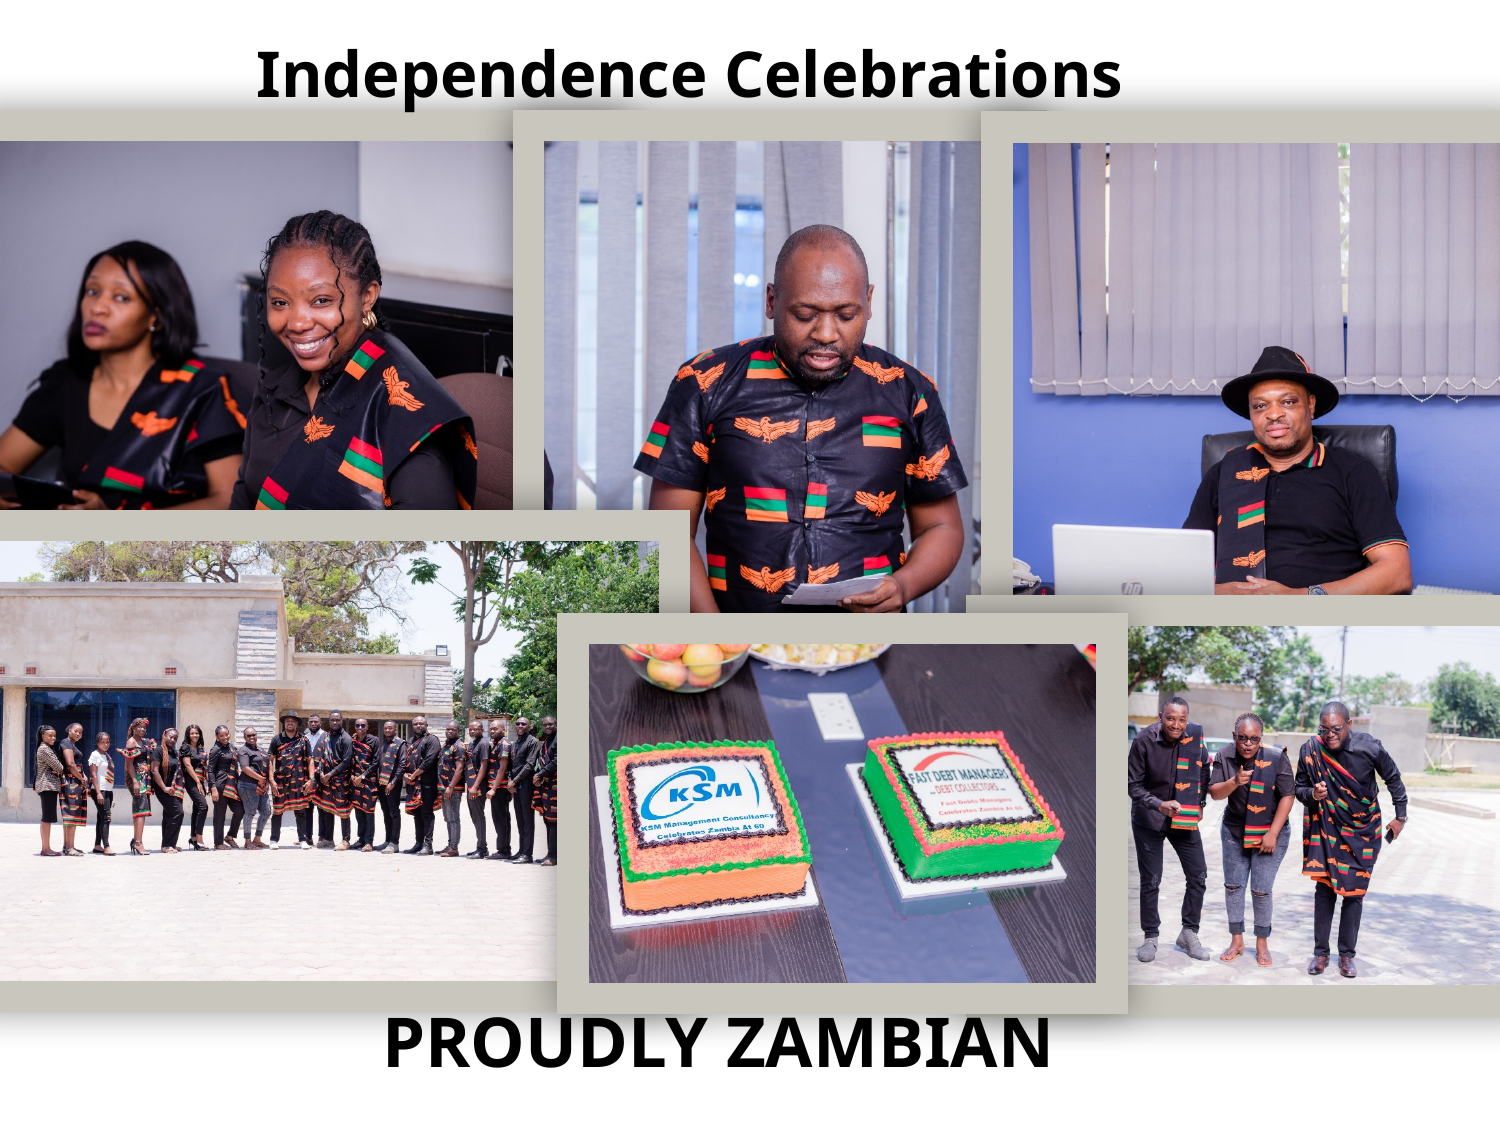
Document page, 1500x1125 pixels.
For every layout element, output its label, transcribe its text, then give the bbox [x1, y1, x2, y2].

picture [0, 140, 1500, 986]
text_box PROUDLY ZAMBIAN [174, 1000, 1263, 1112]
text_box Independence Celebrations [154, 24, 1243, 125]
